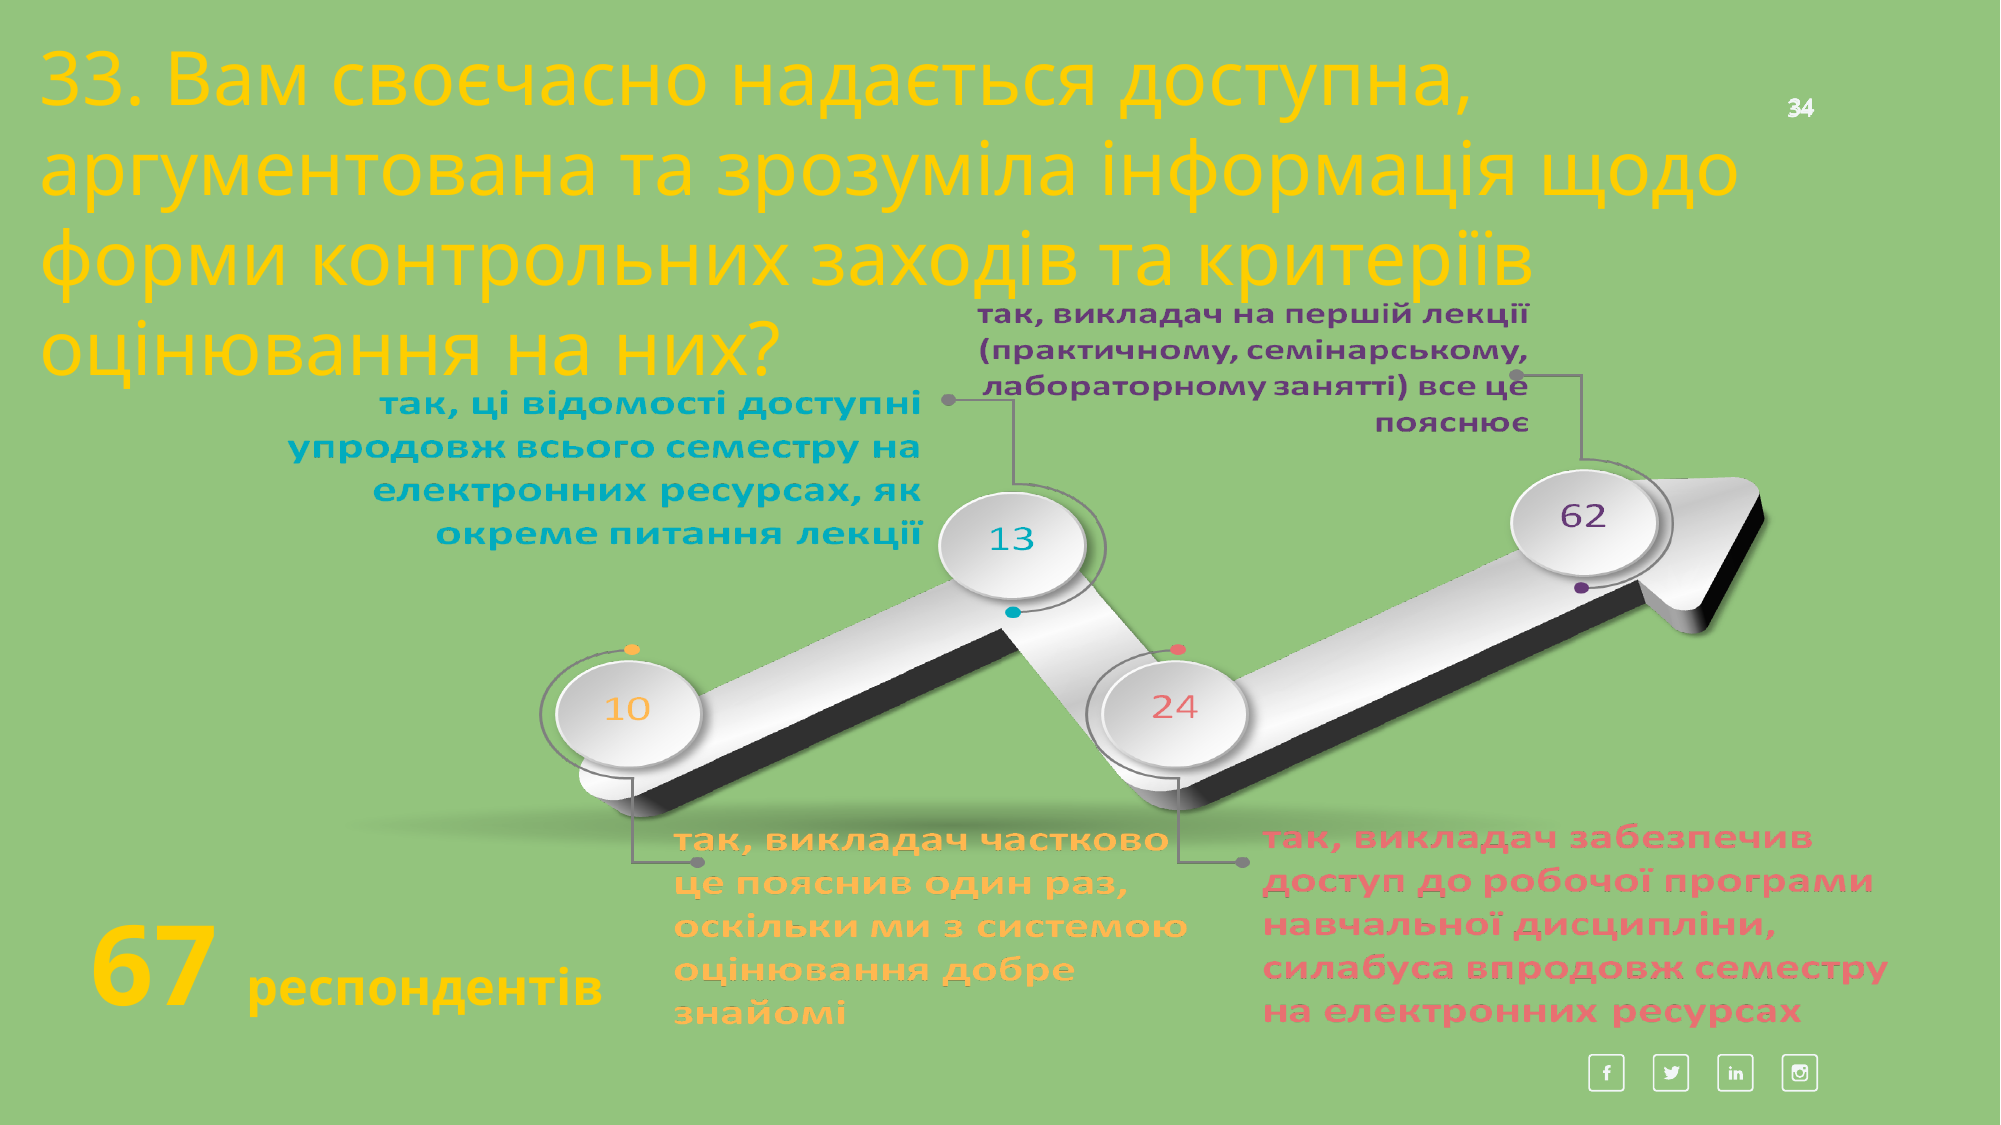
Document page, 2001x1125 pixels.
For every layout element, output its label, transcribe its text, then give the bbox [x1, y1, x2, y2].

text_box 33. Вам своєчасно надається доступна, аргументована та зрозуміла інформація щодо форми контрольних заходів та критеріїв оцінювання на них? [24, 15, 1972, 406]
picture [234, 284, 1960, 1041]
text_box 67 респондентів [75, 879, 231, 1044]
